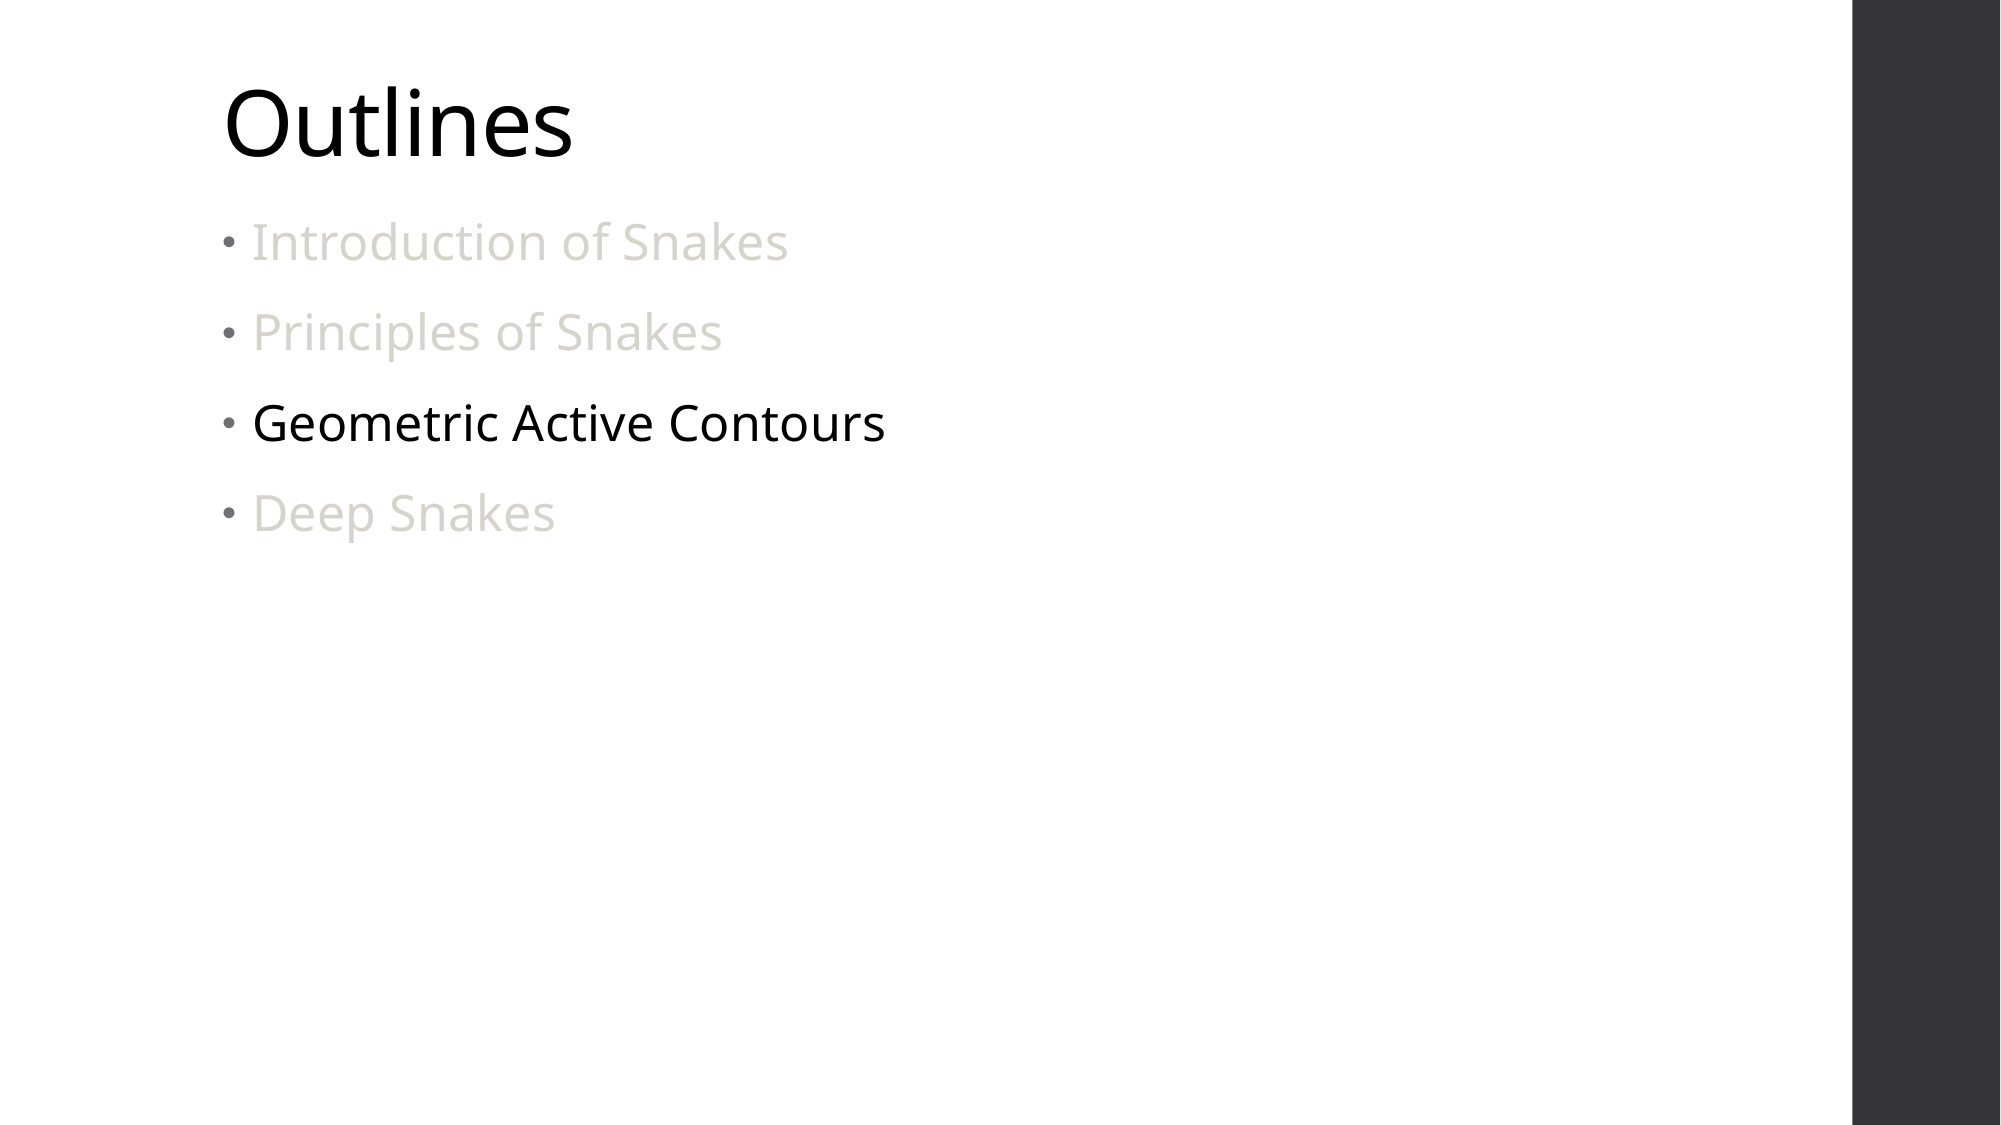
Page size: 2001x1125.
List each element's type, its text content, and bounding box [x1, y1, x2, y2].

title Outlines [206, 60, 1797, 185]
list Introduction of Snakes Principles of Snakes Geometric Active Contours Deep Snakes [206, 207, 1617, 1014]
